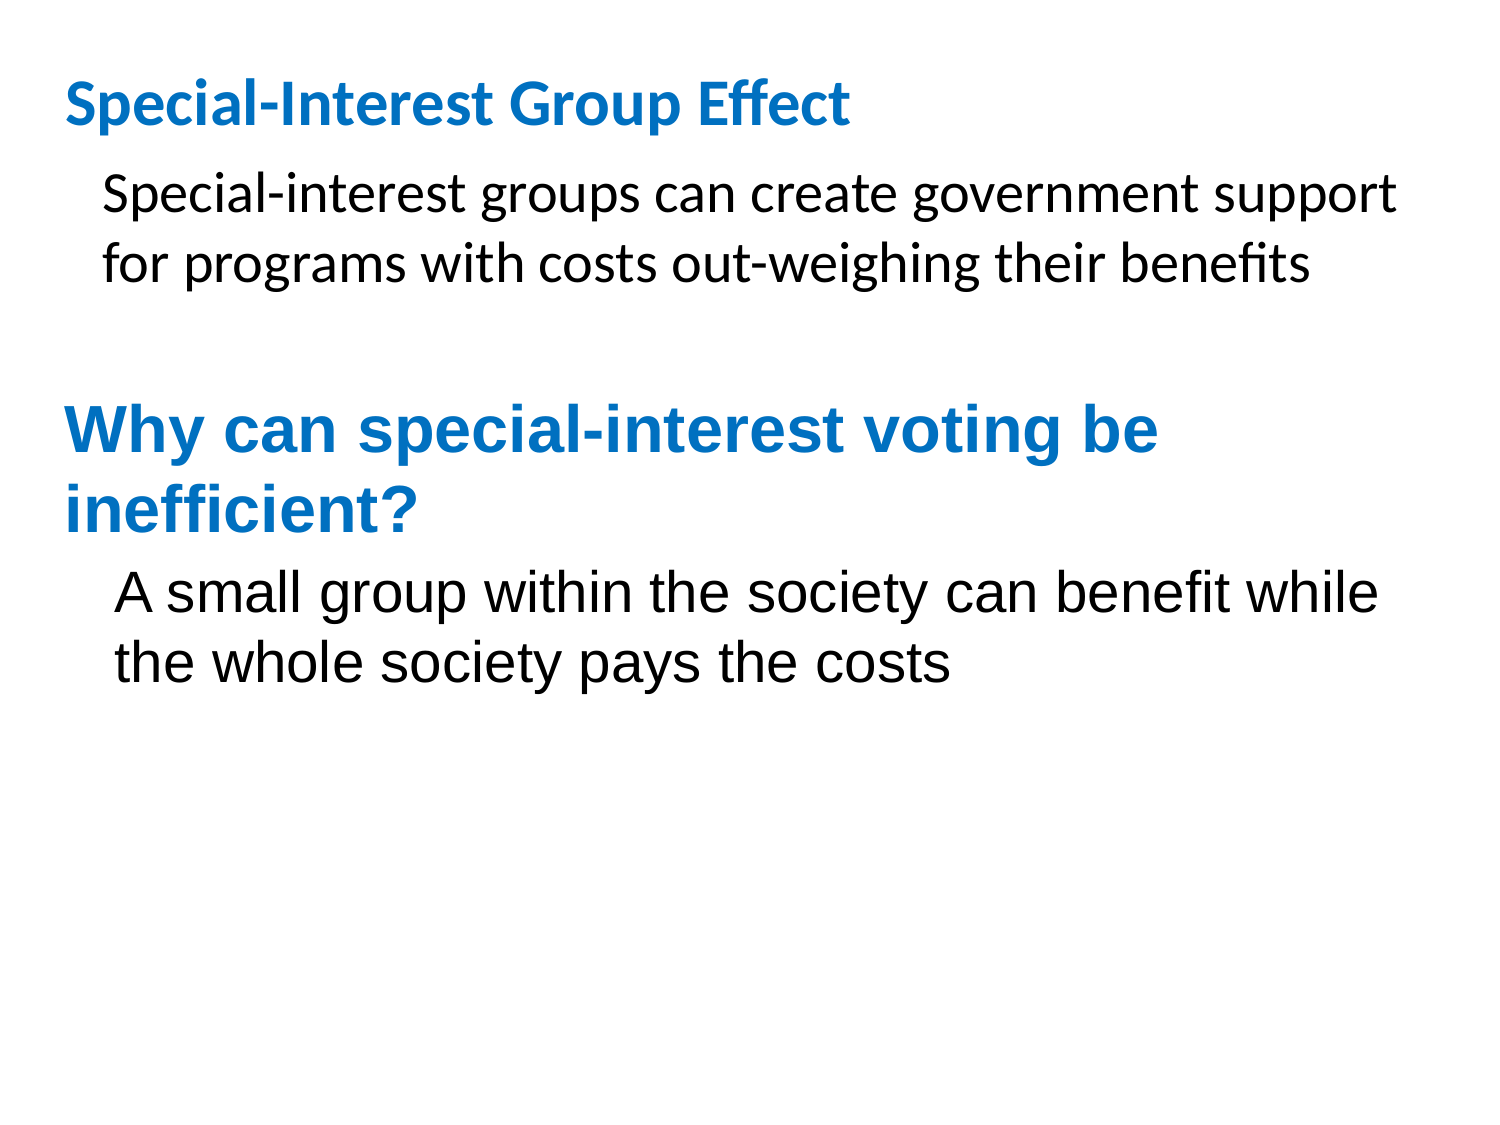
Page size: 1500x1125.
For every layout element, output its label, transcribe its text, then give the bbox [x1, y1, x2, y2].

title Special-Interest Group Effect [50, 4, 1463, 208]
list Special-interest groups can create government support for programs with costs out-weighing their benefits [87, 146, 1438, 378]
text_box A small group within the society can benefit while the whole society pays the costs [99, 546, 1425, 702]
text_box Why can special-interest voting be inefficient? [49, 378, 1463, 553]
list Special-interest groups can create government support for programs with costs out-weighing their benefits [87, 553, 1438, 799]
